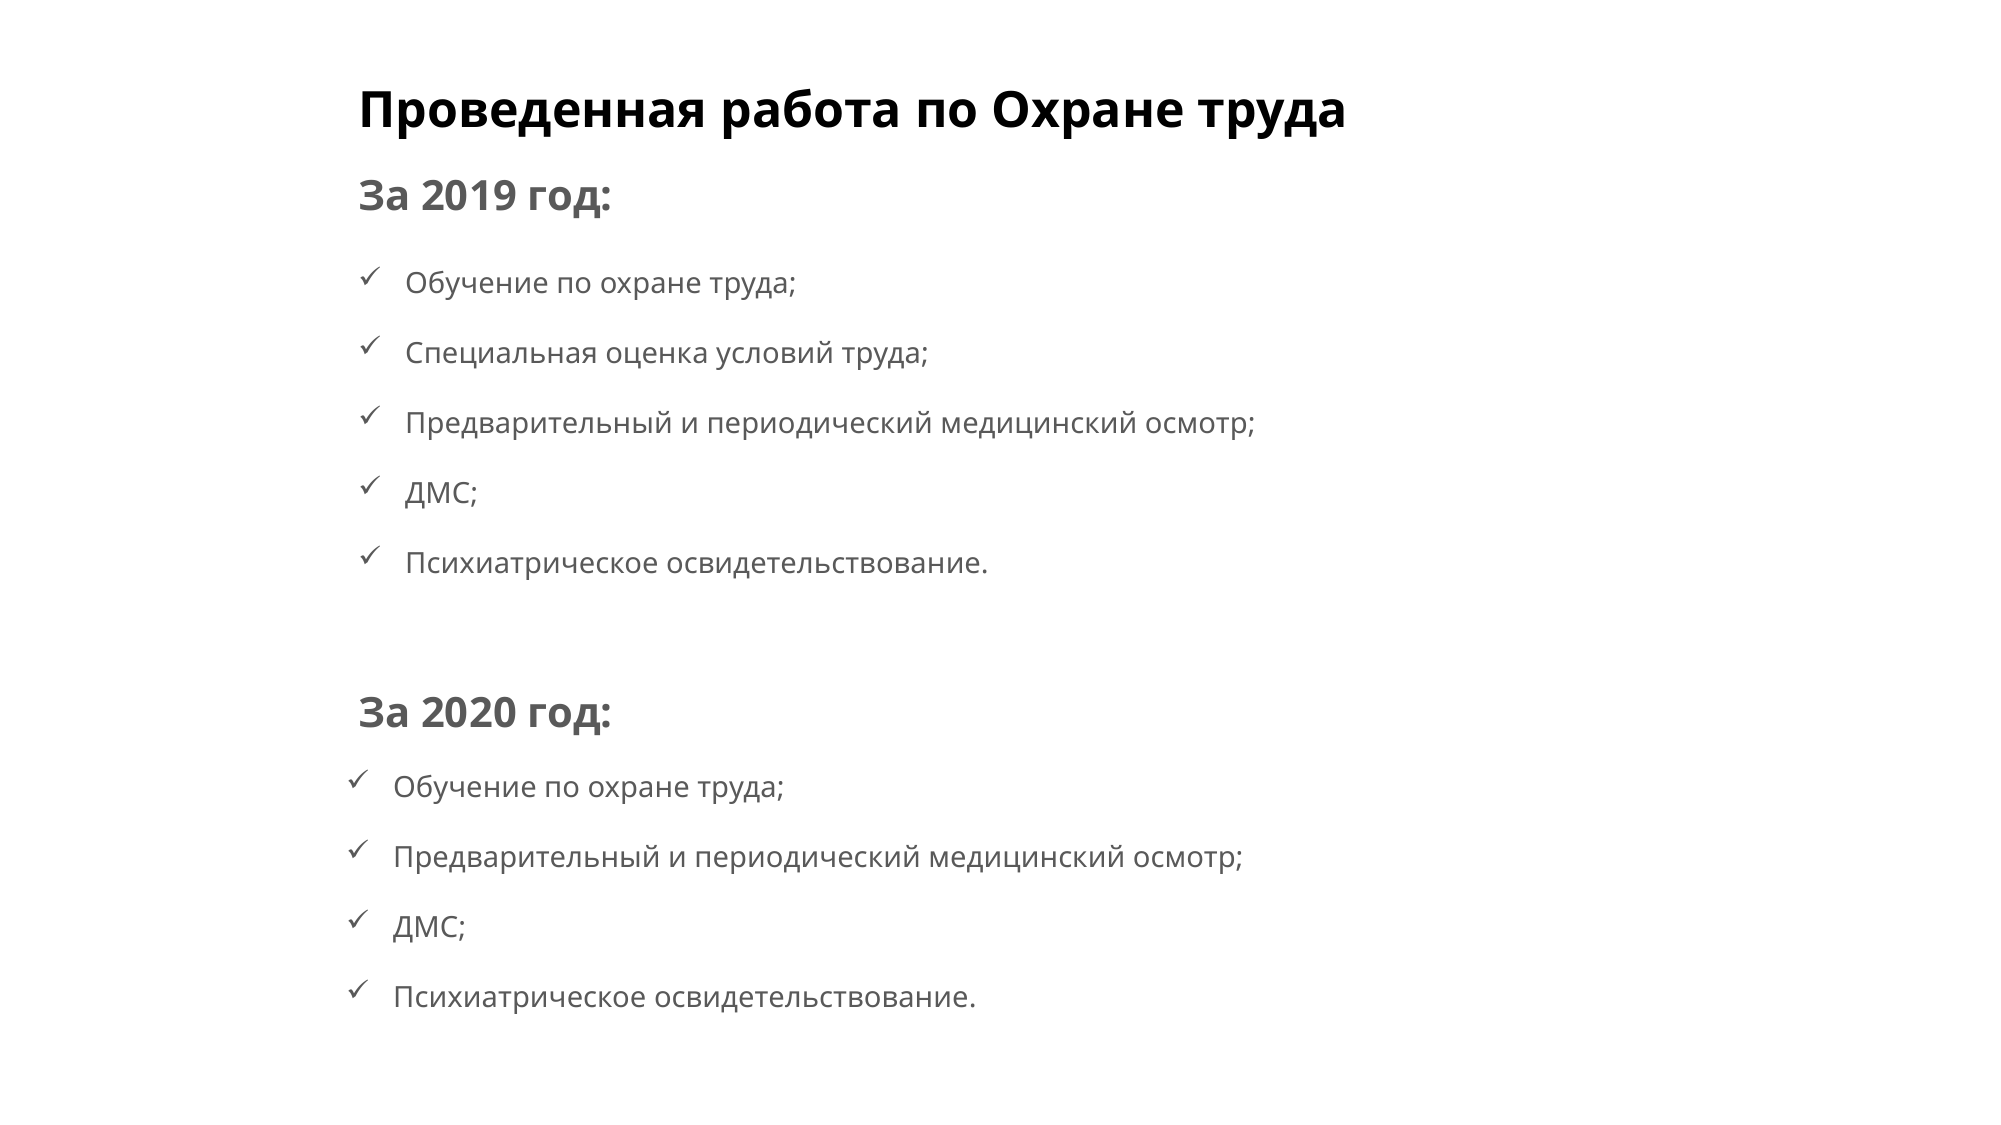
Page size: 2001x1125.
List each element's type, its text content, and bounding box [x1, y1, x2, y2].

text_box За 2020 год: [343, 678, 1525, 774]
text_box За 2019 год: [343, 161, 1525, 257]
text_box Обучение по охране труда; Специальная оценка условий труда; Предварительный и периодический медицинский осмотр; ДМС; Психиатрическое освидетельствование. [343, 257, 1329, 587]
text_box Обучение по охране труда; Предварительный и периодический медицинский осмотр; ДМС; Психиатрическое освидетельствование. [331, 726, 1317, 1021]
text_box Проведенная работа по Охране труда [343, 66, 1525, 161]
